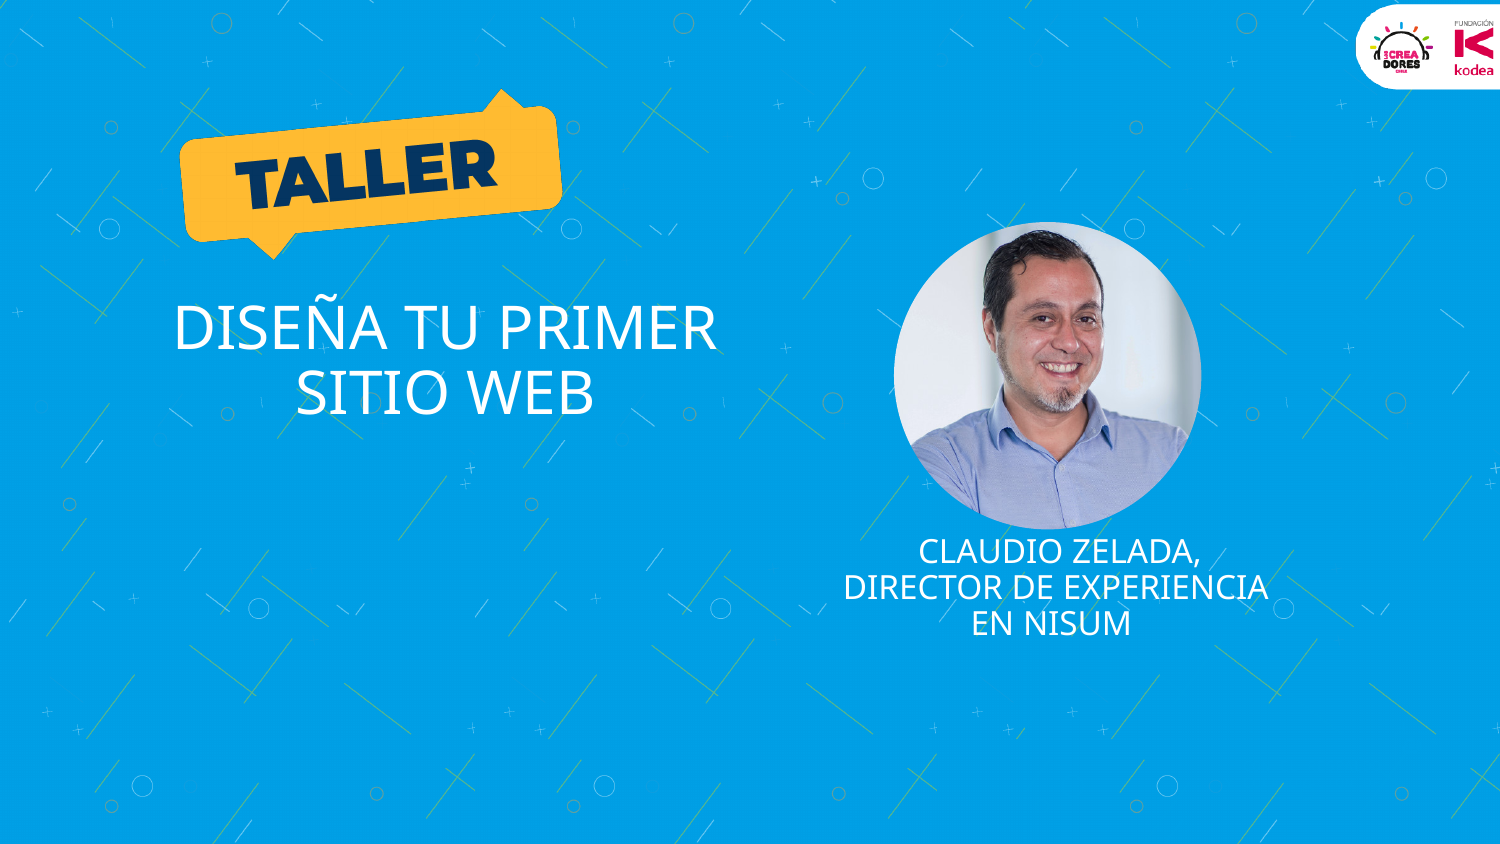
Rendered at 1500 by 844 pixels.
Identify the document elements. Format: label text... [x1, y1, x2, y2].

subtitle CLAUDIO ZELADA, DIRECTOR DE EXPERIENCIA EN NISUM [815, 529, 1297, 635]
picture [1356, 5, 1500, 89]
picture [894, 223, 1201, 529]
title DISEÑA TU PRIMER SITIO WEB [123, 291, 768, 659]
picture [180, 90, 563, 258]
